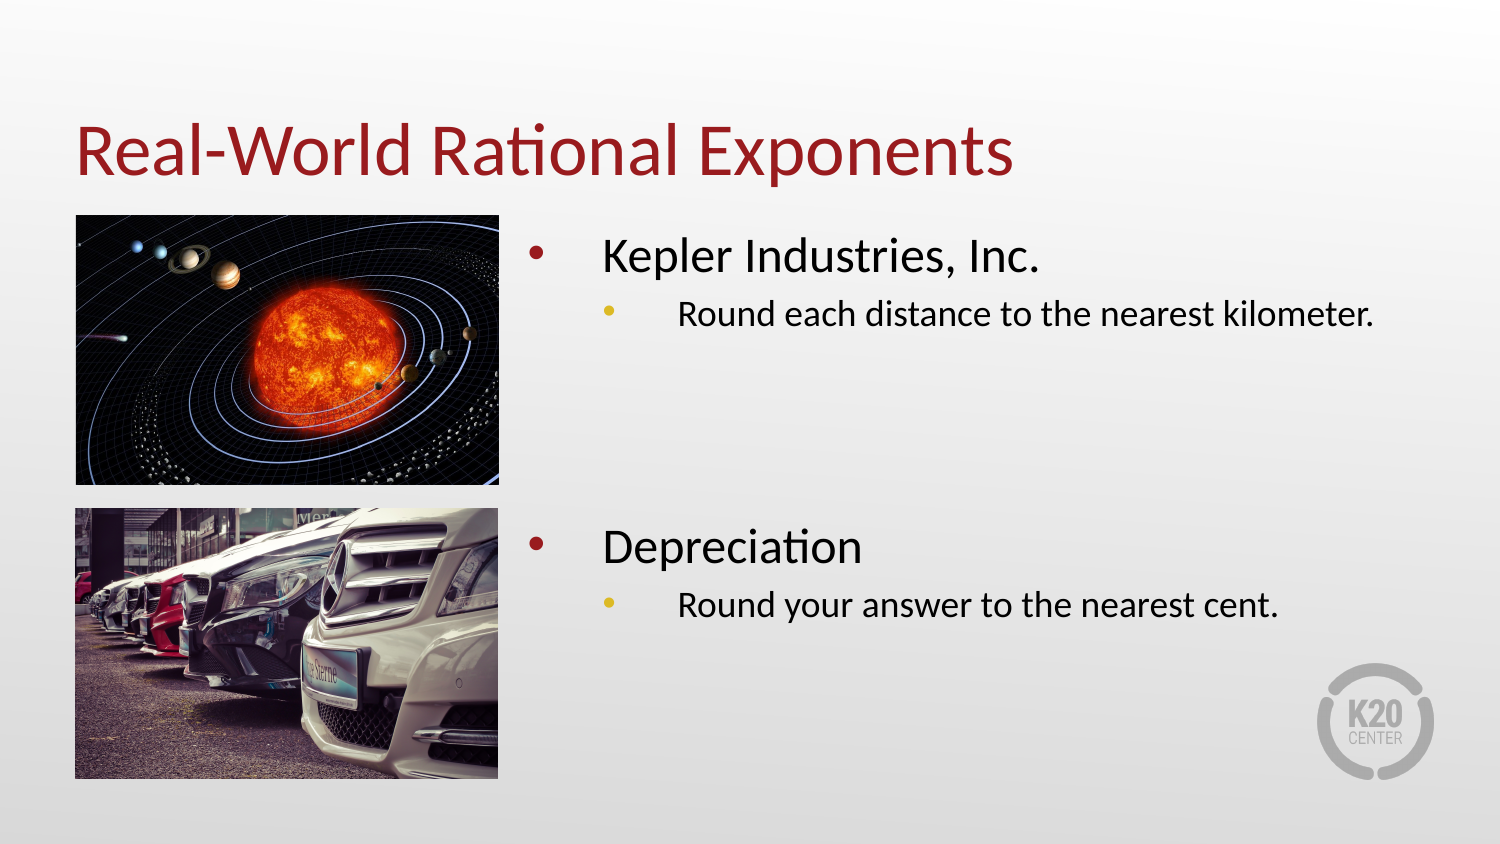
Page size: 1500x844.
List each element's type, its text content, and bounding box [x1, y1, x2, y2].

picture [1300, 646, 1451, 797]
picture [74, 508, 499, 779]
list Kepler Industries, Inc. Round each distance to the nearest kilometer. Depreciation Round your answer to the nearest cent. [512, 214, 1425, 779]
picture [75, 215, 499, 486]
title Real-World Rational Exponents [75, 50, 1425, 191]
